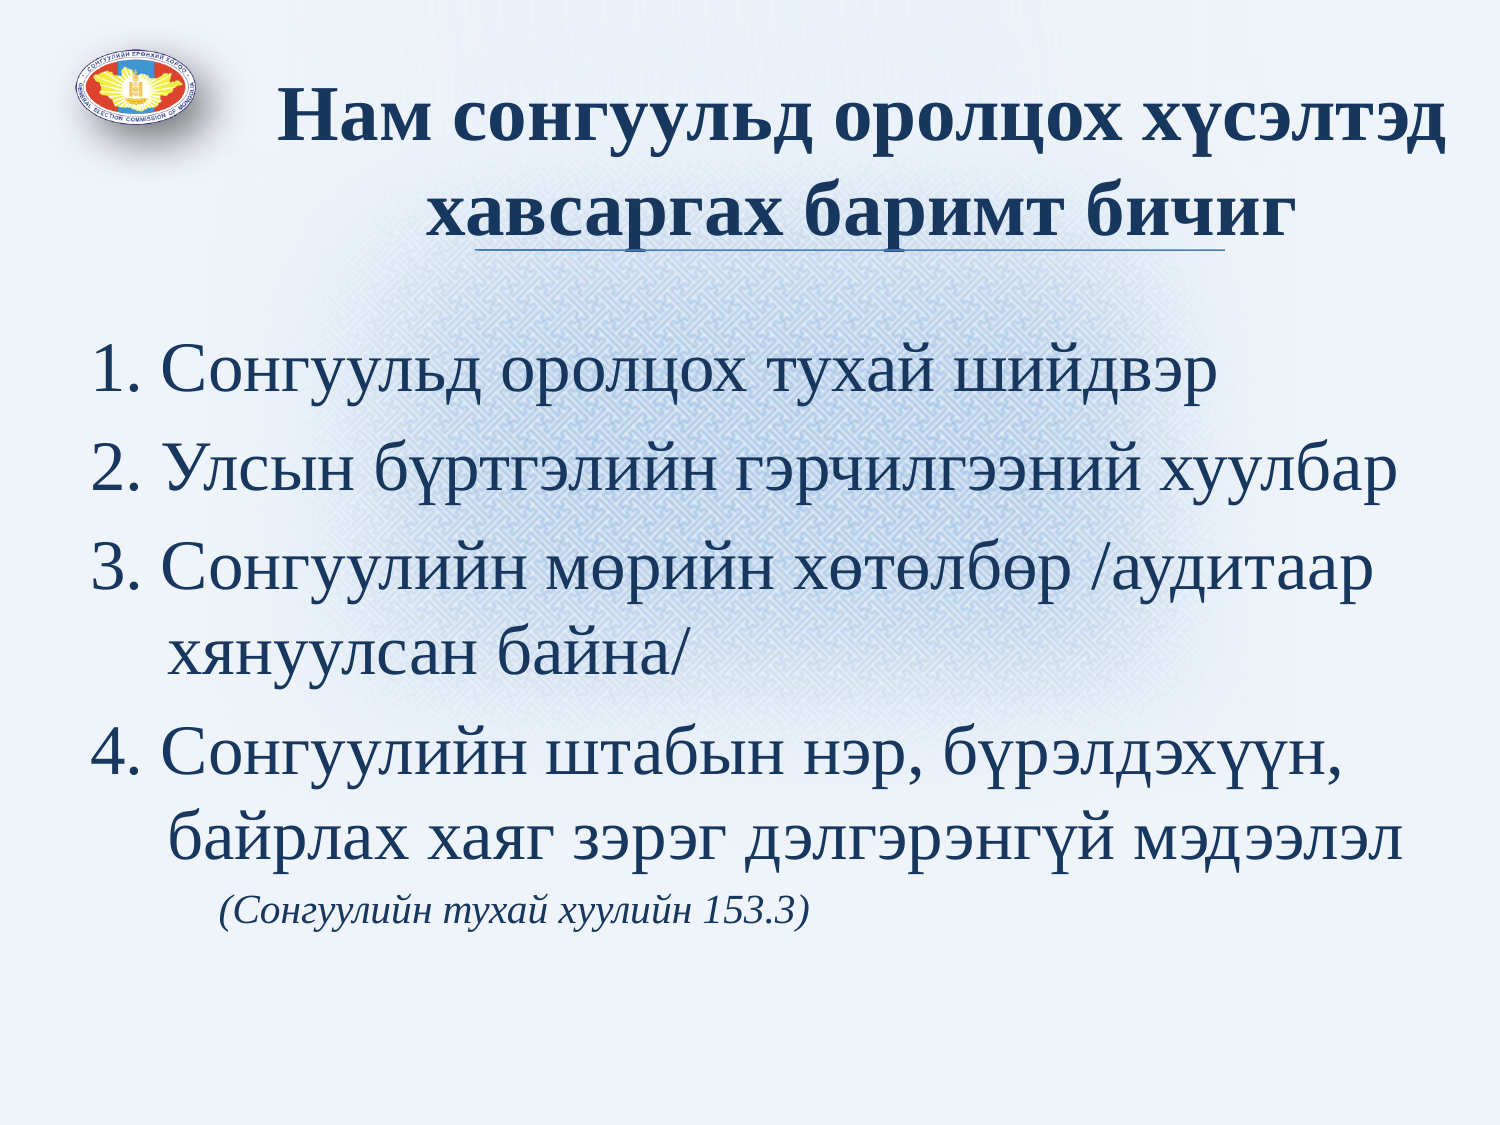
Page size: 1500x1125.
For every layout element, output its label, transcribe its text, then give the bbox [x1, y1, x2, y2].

list 1. Сонгуульд оролцох тухай шийдвэр 2. Улсын бүртгэлийн гэрчилгээний хуулбар 3. Сонгуулийн мөрийн хөтөлбөр /аудитаар хянуулсан байна/ 4. Сонгуулийн штабын нэр, бүрэлдэхүүн, байрлах хаяг зэрэг дэлгэрэнгүй мэдээлэл (Сонгуулийн тухай хуулийн 153.3) [75, 312, 1425, 1043]
title Нам сонгуульд оролцох хүсэлтэд хавсаргах баримт бичиг [225, 62, 1500, 250]
picture [0, 0, 1500, 1125]
